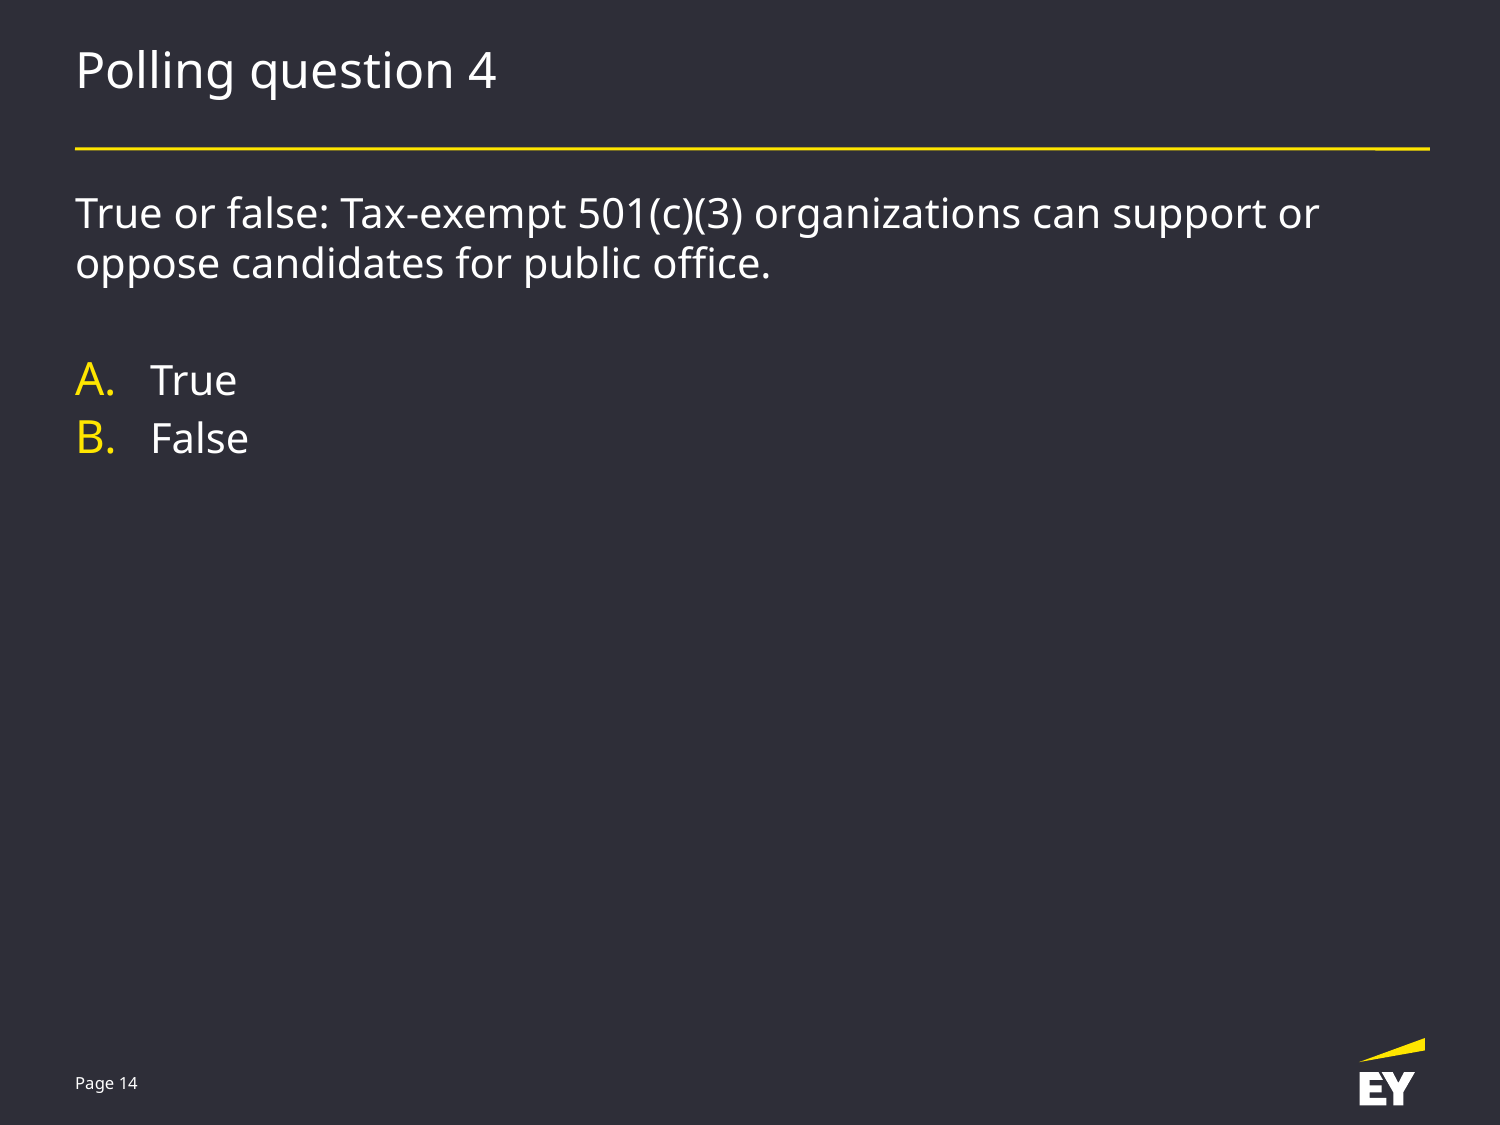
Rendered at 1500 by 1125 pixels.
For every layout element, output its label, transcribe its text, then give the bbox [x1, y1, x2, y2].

title Polling question 4 [75, 48, 1425, 146]
list True or false: Tax-exempt 501(c)(3) organizations can support or oppose candidates for public office. True False [75, 186, 1425, 999]
